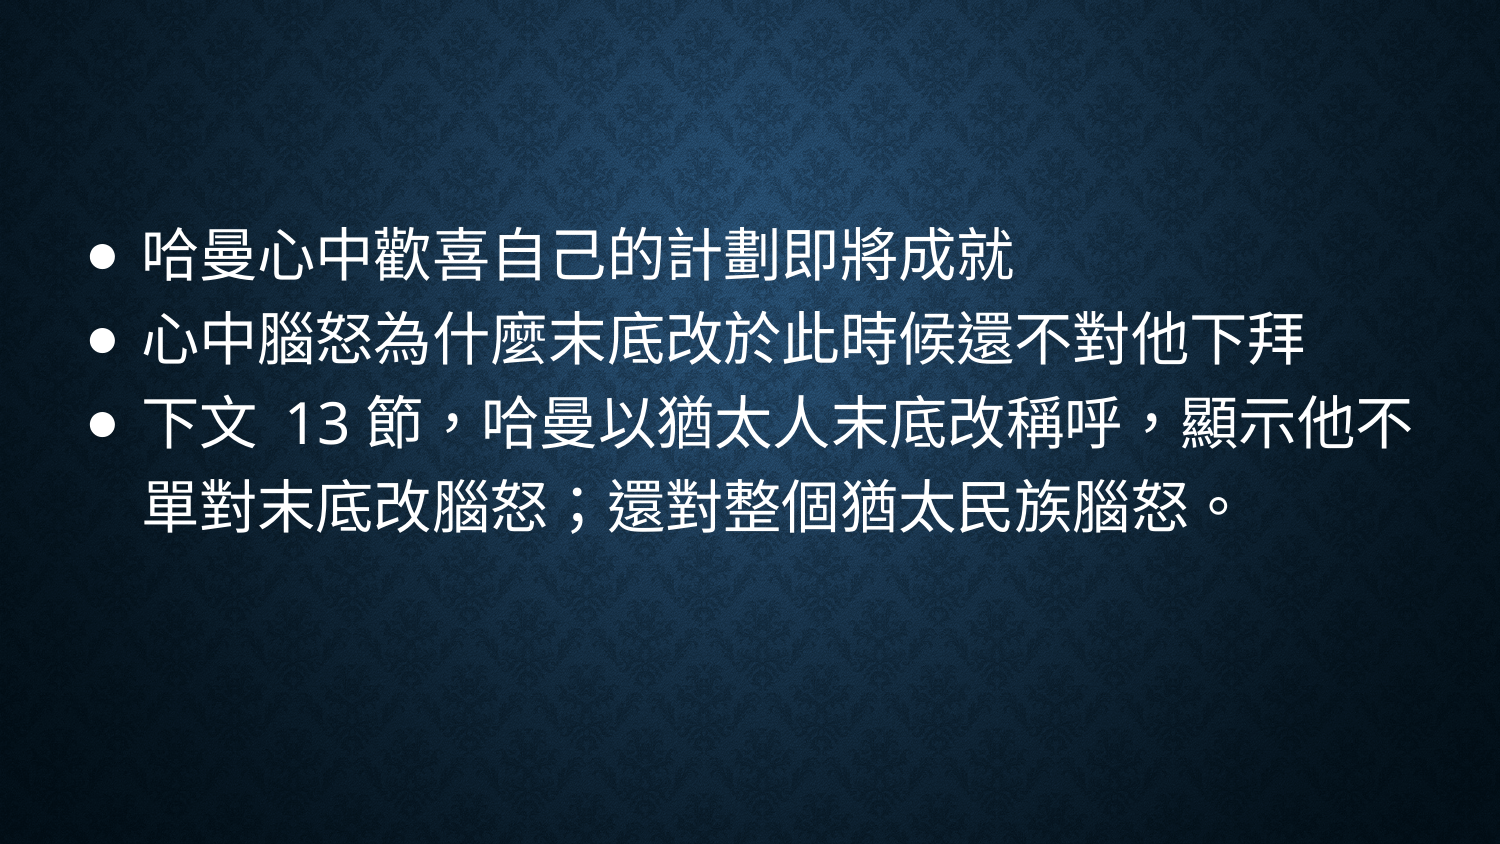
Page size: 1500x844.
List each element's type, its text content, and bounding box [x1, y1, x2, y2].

list 哈曼心中歡喜自己的計劃即將成就 心中腦怒為什麼末底改於此時候還不對他下拜 下文 13節，哈曼以猶太人末底改稱呼，顯示他不單對末底改腦怒；還對整個猶太民族腦怒。 [51, 189, 1449, 750]
